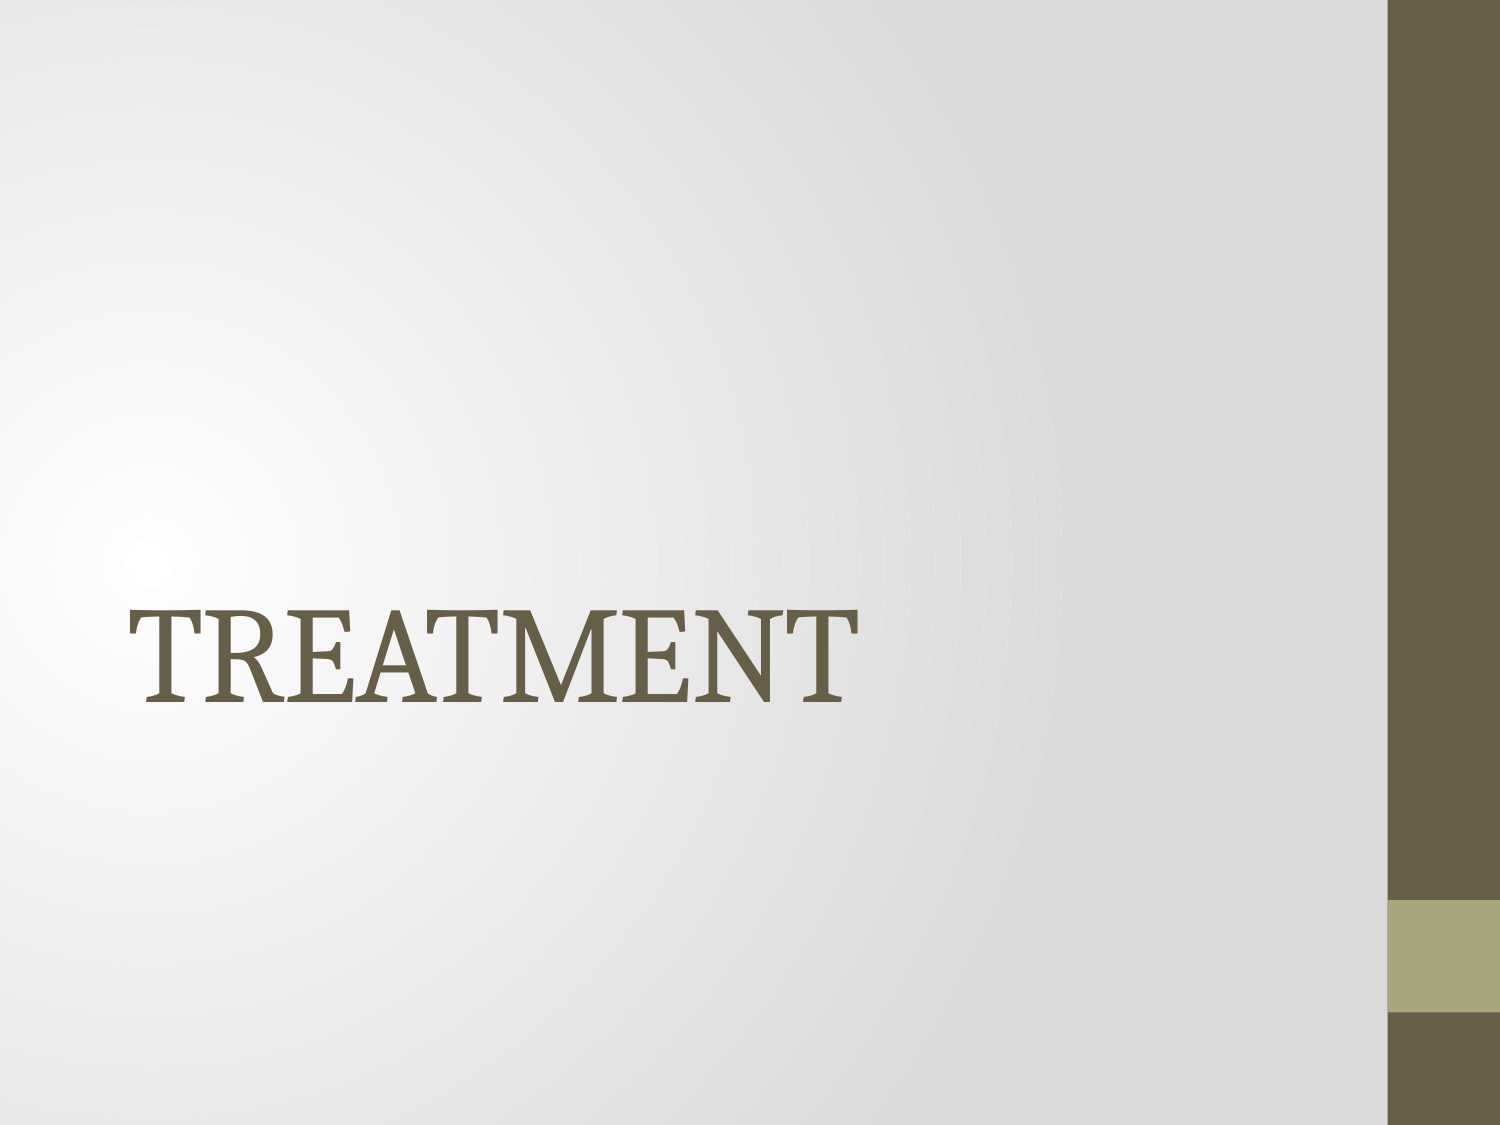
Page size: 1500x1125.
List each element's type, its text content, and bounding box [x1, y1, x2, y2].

title TREATMENT [112, 312, 1350, 738]
